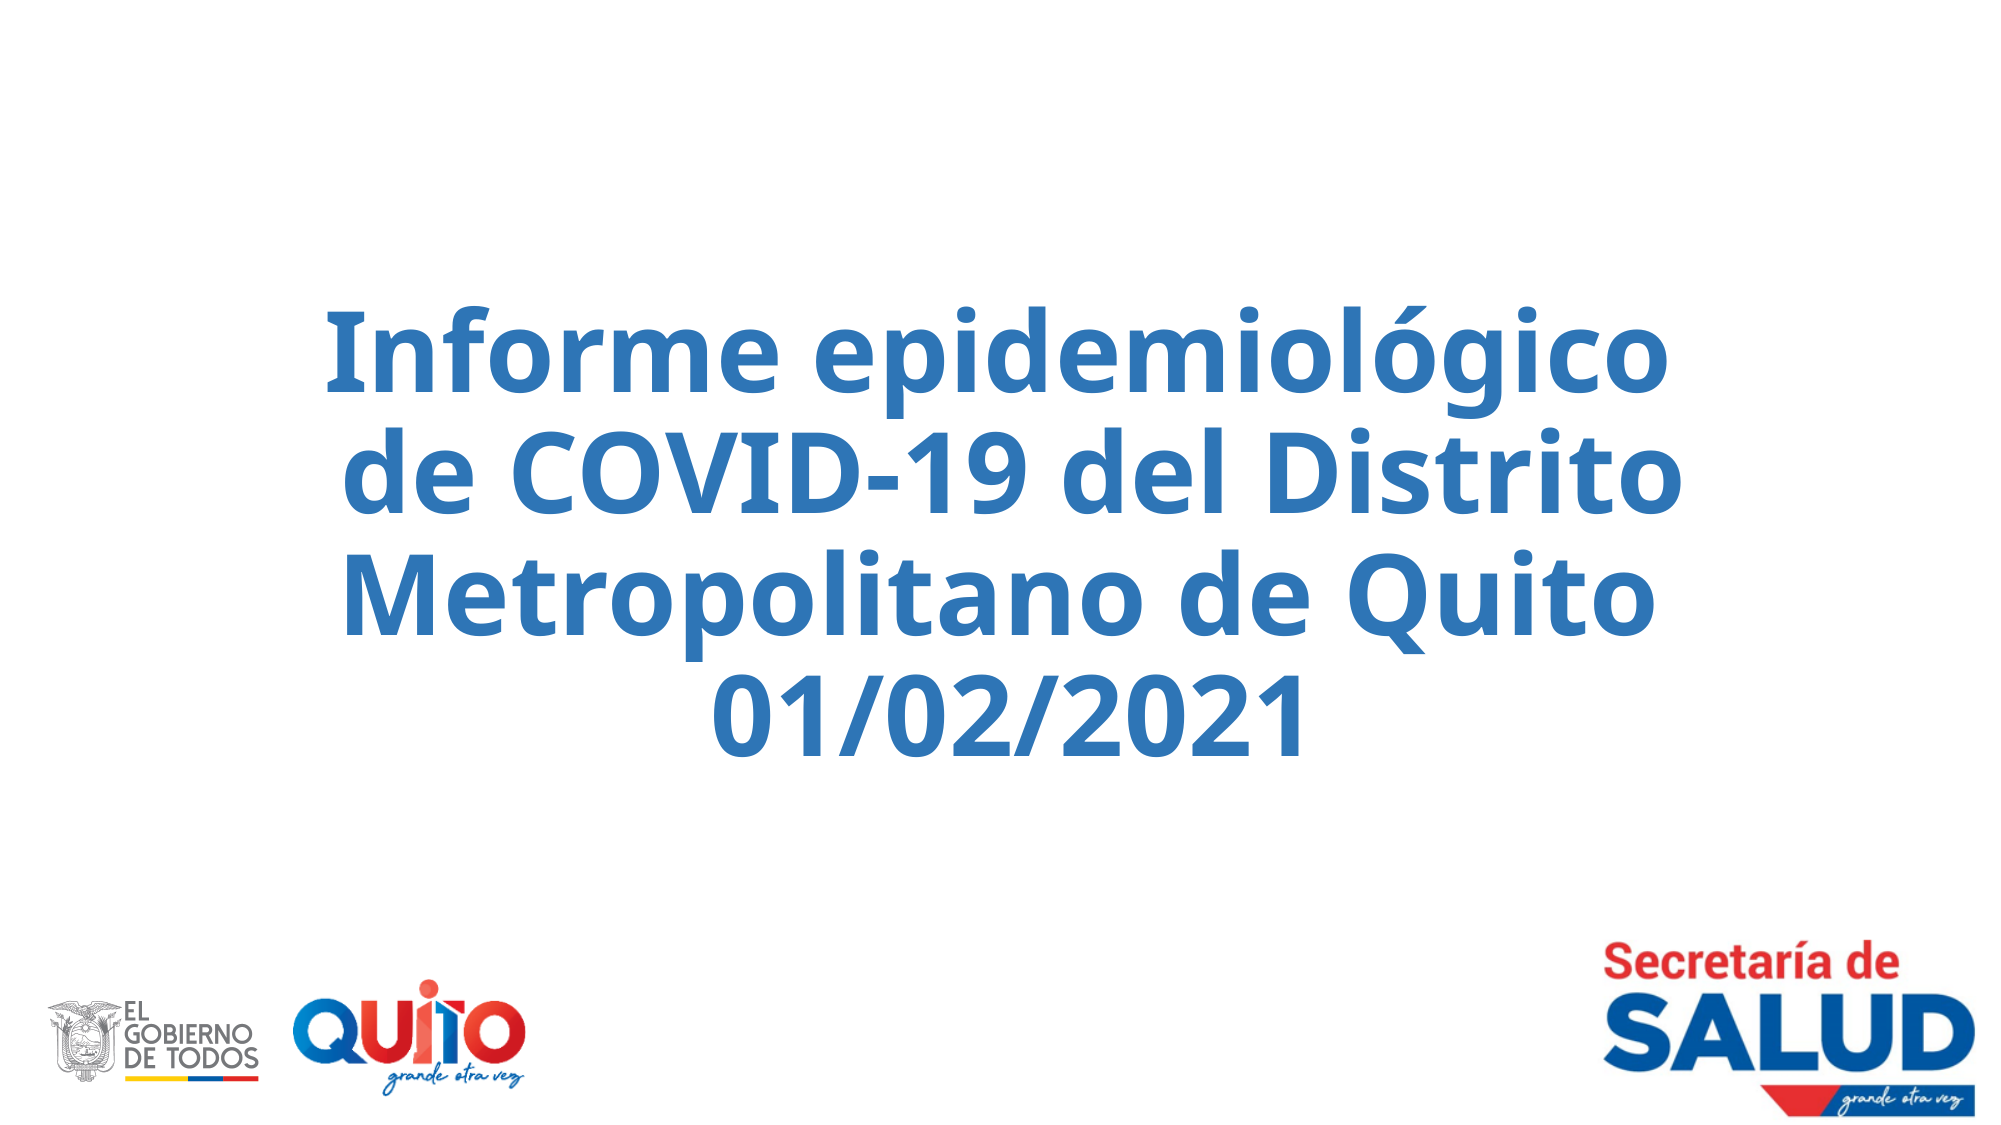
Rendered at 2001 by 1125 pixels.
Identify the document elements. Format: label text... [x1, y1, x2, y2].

text_box Informe epidemiológico de COVID-19 del Distrito Metropolitano de Quito 01/02/2021 [263, 287, 1764, 798]
picture [1587, 930, 1985, 1125]
picture [30, 979, 526, 1100]
